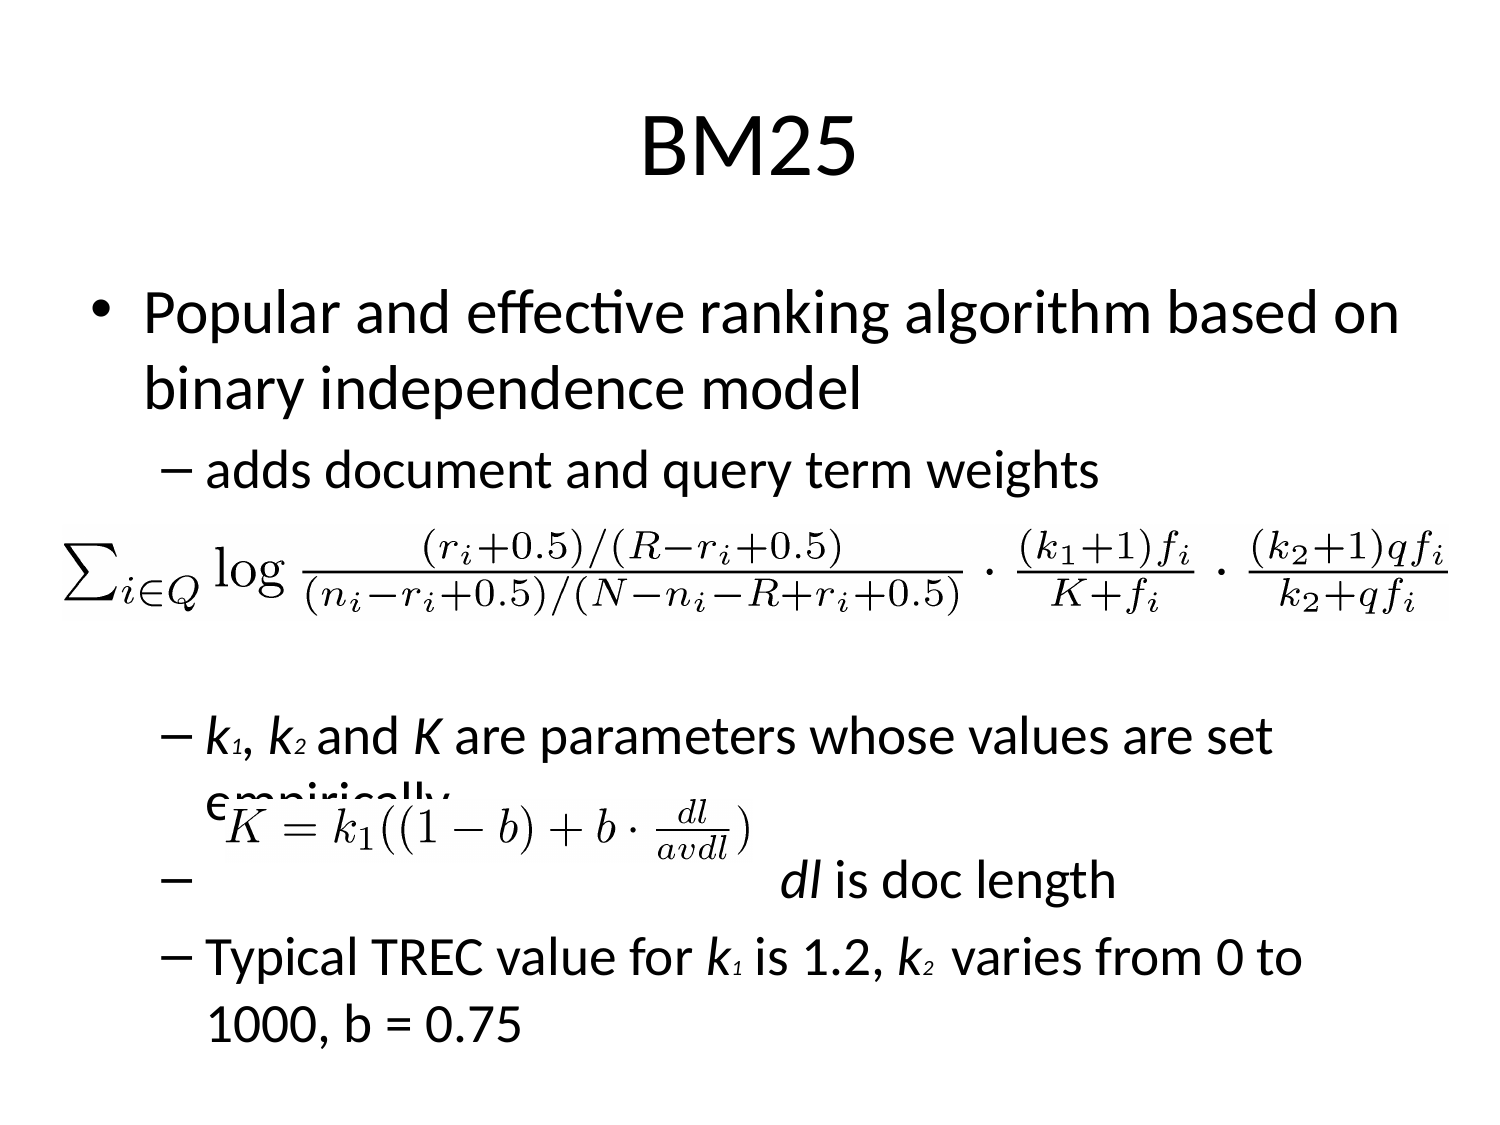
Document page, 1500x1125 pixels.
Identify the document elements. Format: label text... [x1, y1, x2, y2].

picture [62, 524, 1449, 621]
title BM25 [75, 45, 1425, 233]
list Popular and effective ranking algorithm based on binary independence model adds document and query term weights k1, k2 and K are parameters whose values are set empirically dl is doc length Typical TREC value for k1 is 1.2, k2 varies from 0 to 1000, b = 0.75 [75, 630, 1425, 1063]
picture [224, 799, 754, 863]
list Popular and effective ranking algorithm based on binary independence model adds document and query term weights k1, k2 and K are parameters whose values are set empirically dl is doc length Typical TREC value for k1 is 1.2, k2 varies from 0 to 1000, b = 0.75 [75, 262, 1425, 523]
